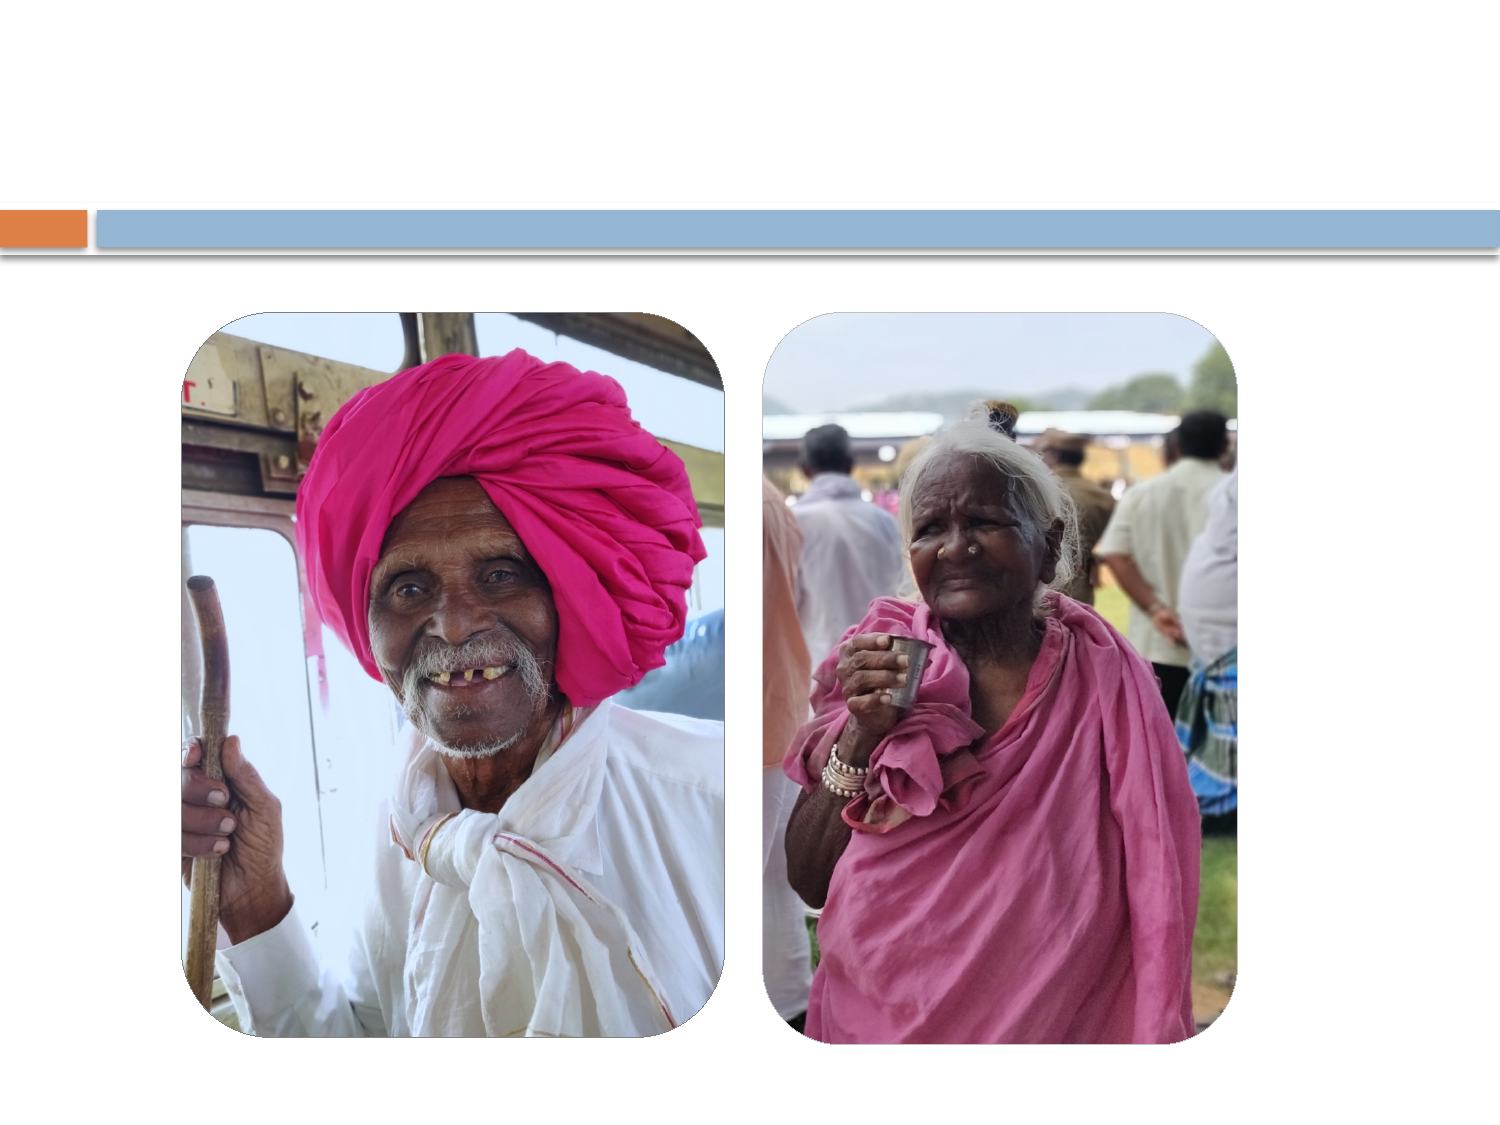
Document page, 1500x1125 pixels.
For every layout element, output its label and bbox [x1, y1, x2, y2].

list [180, 312, 726, 1038]
picture [762, 312, 1238, 1046]
